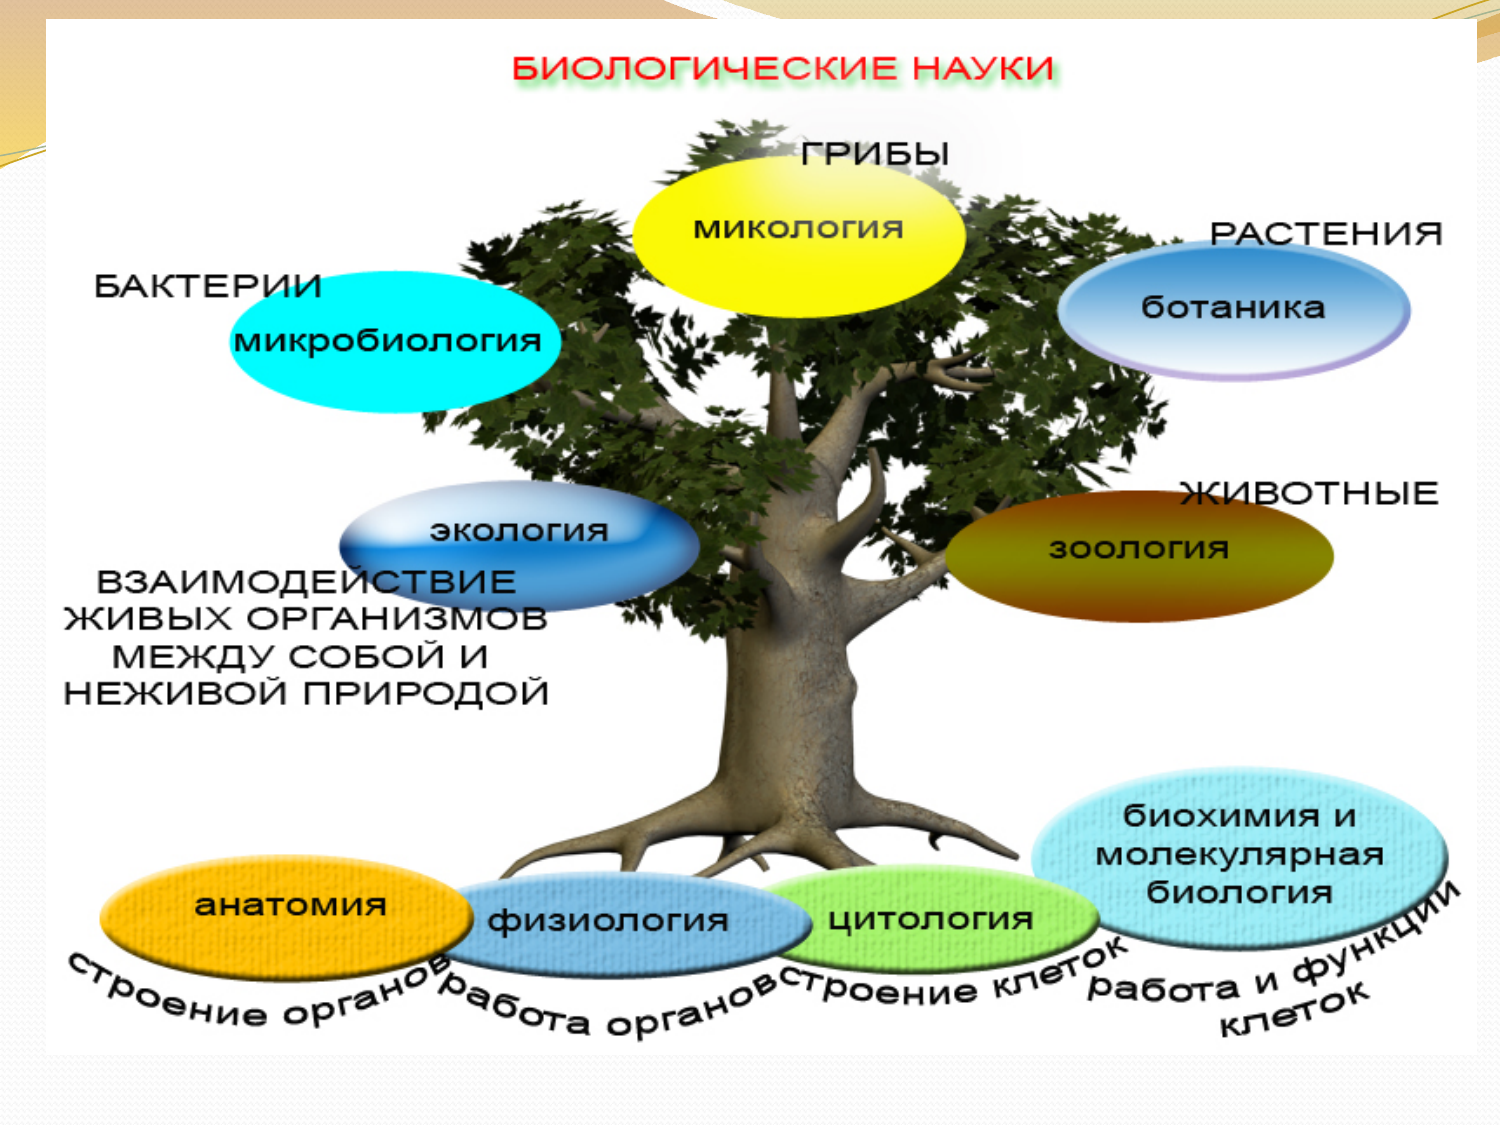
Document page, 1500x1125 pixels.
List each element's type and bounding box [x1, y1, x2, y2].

picture [46, 19, 1477, 1055]
